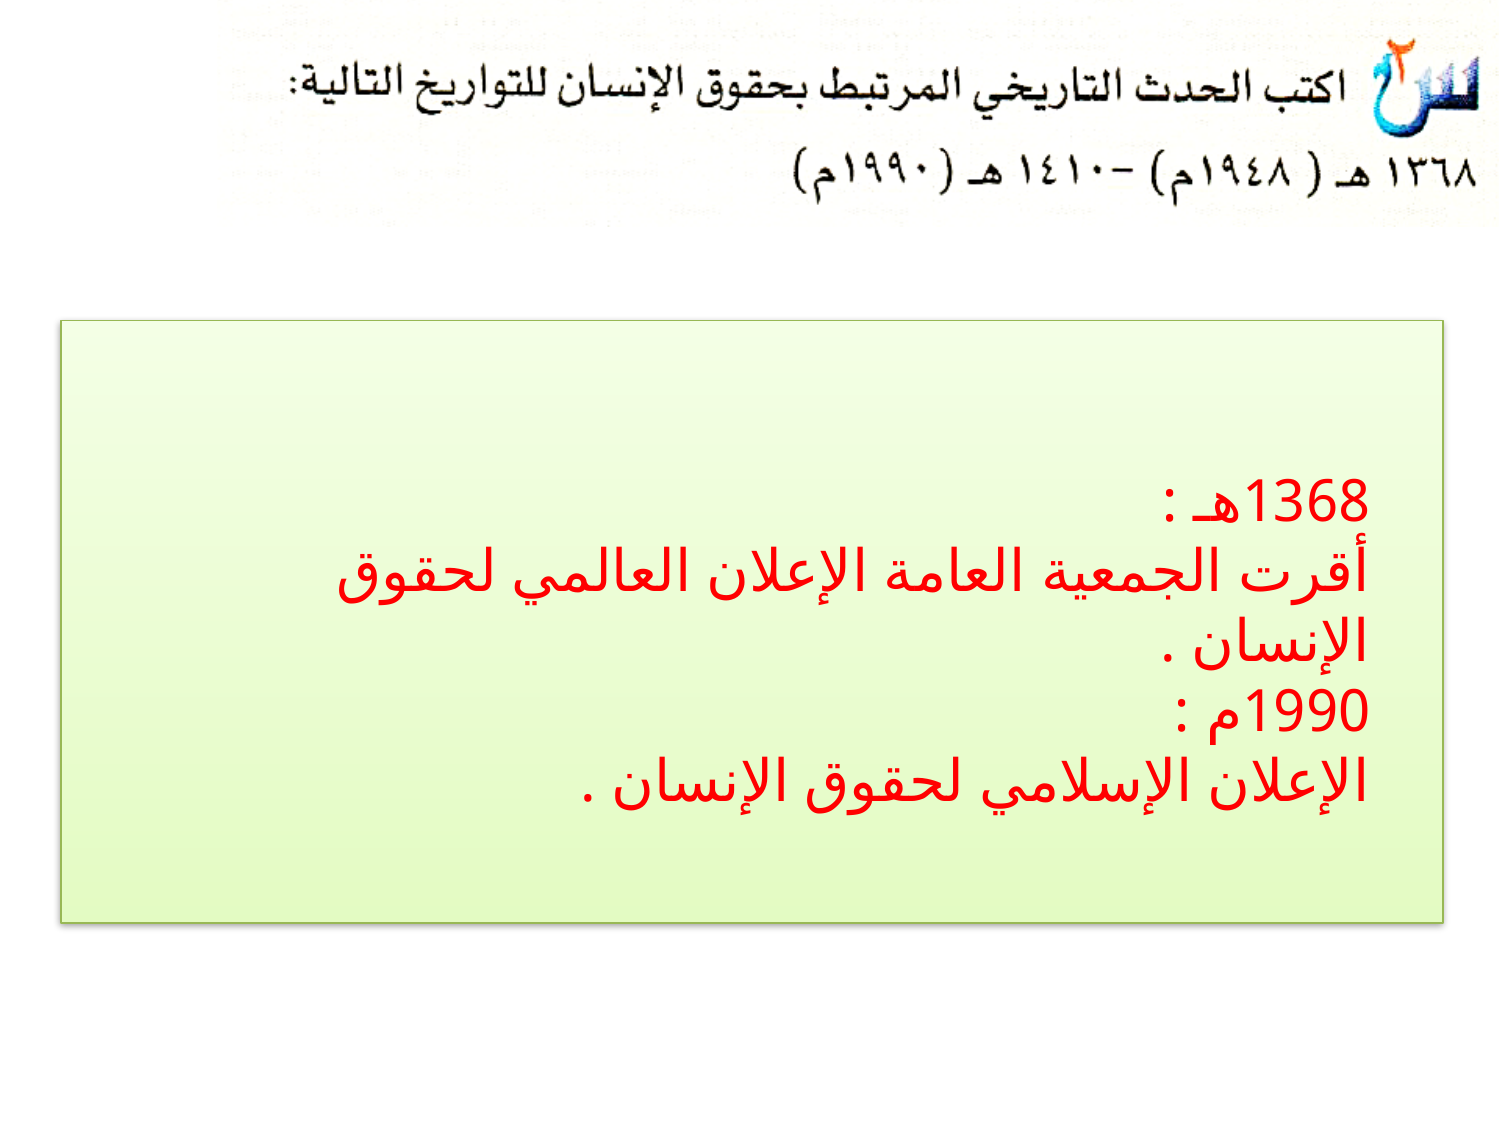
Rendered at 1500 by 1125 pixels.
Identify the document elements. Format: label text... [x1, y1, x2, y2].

text_box [60, 320, 1444, 924]
text_box 1368هـ : أقرت الجمعية العامة الإعلان العالمي لحقوق الإنسان . 1990م : الإعلان الإسلامي لحقوق الإنسان . [150, 456, 1385, 821]
picture [216, 0, 1499, 227]
